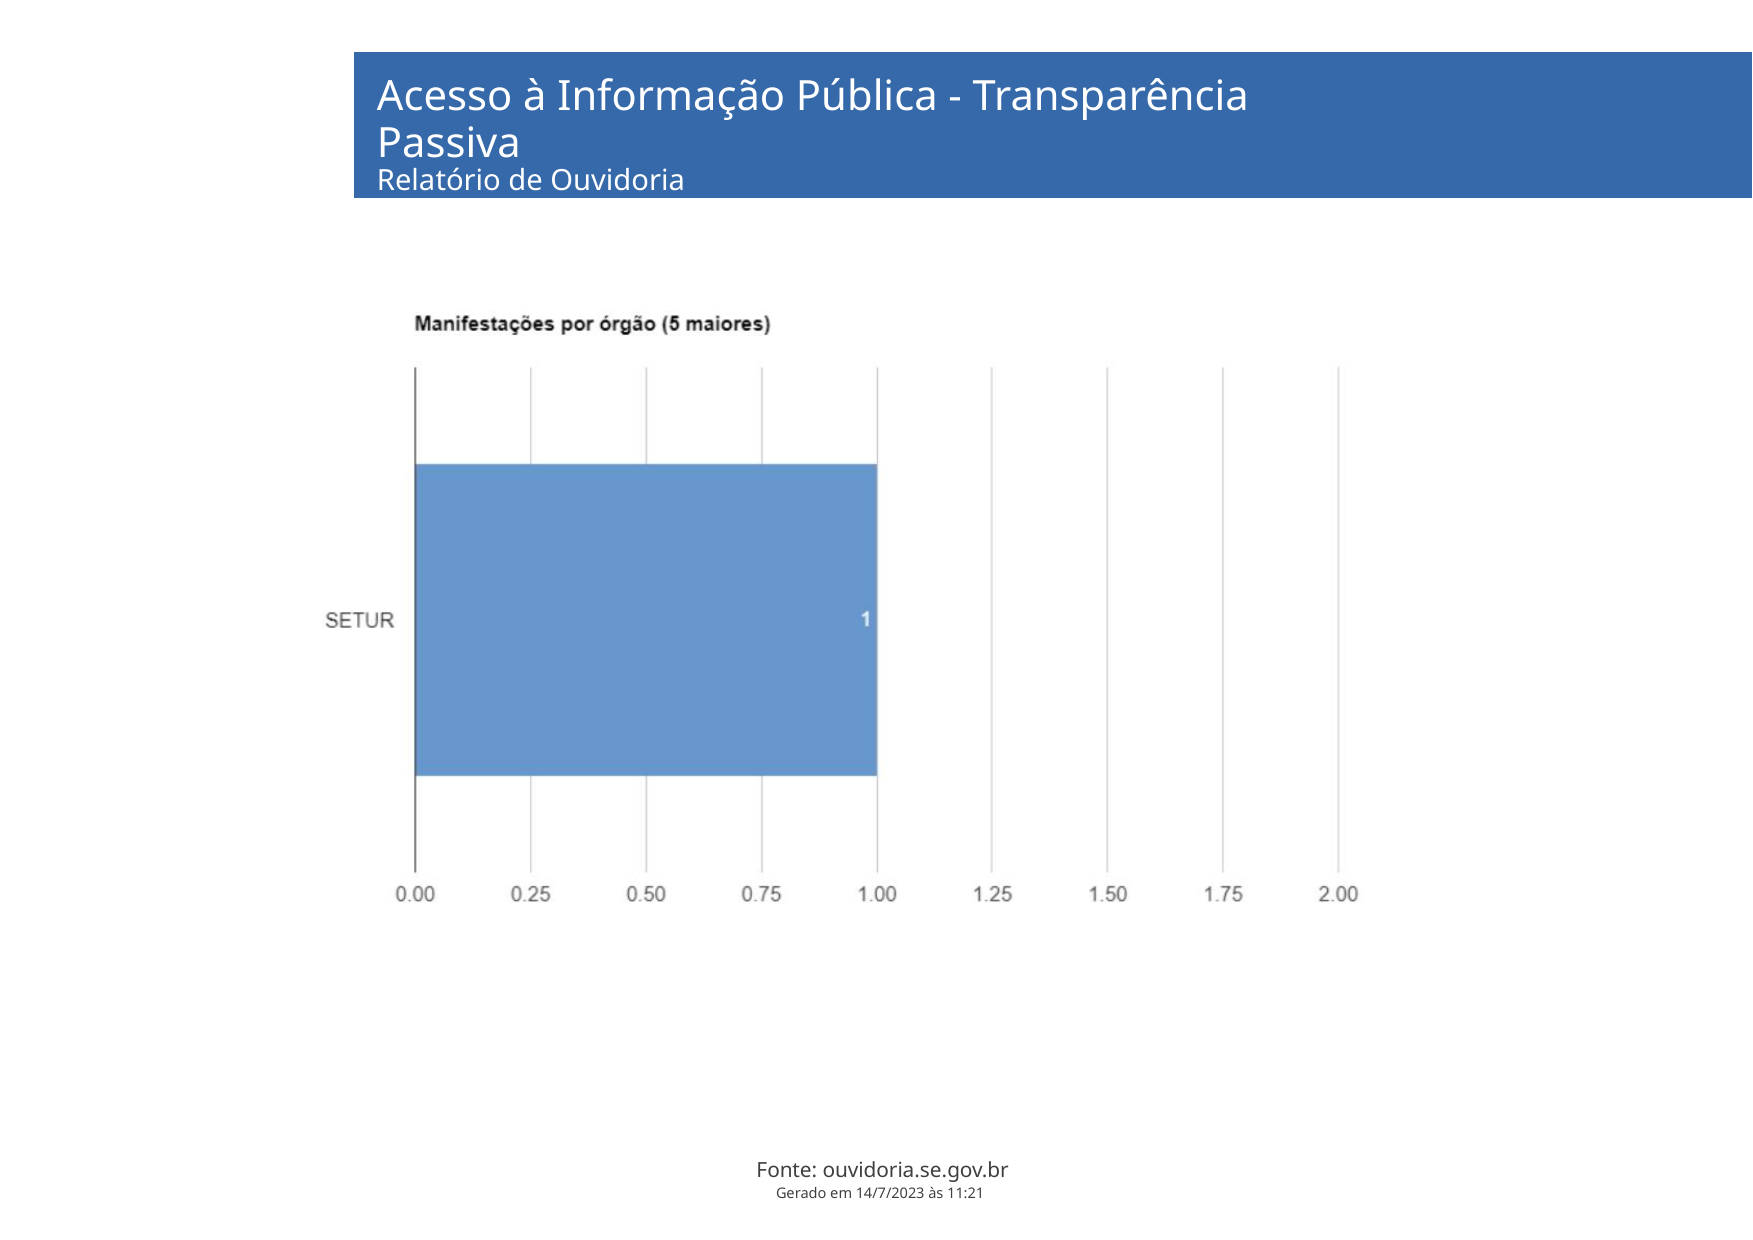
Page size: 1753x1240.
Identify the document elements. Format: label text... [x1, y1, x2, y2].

text_box Acesso à Informação Pública - Transparência Passiva Relatório de Ouvidoria SETUR - Fevereiro a Fevereiro de 2023 [376, 72, 1403, 228]
text_box Fonte: ouvidoria.se.gov.br Gerado em 14/7/2023 às 11:21 [756, 1158, 1023, 1202]
text_box [354, 52, 1752, 198]
text_box [155, 211, 1599, 1028]
